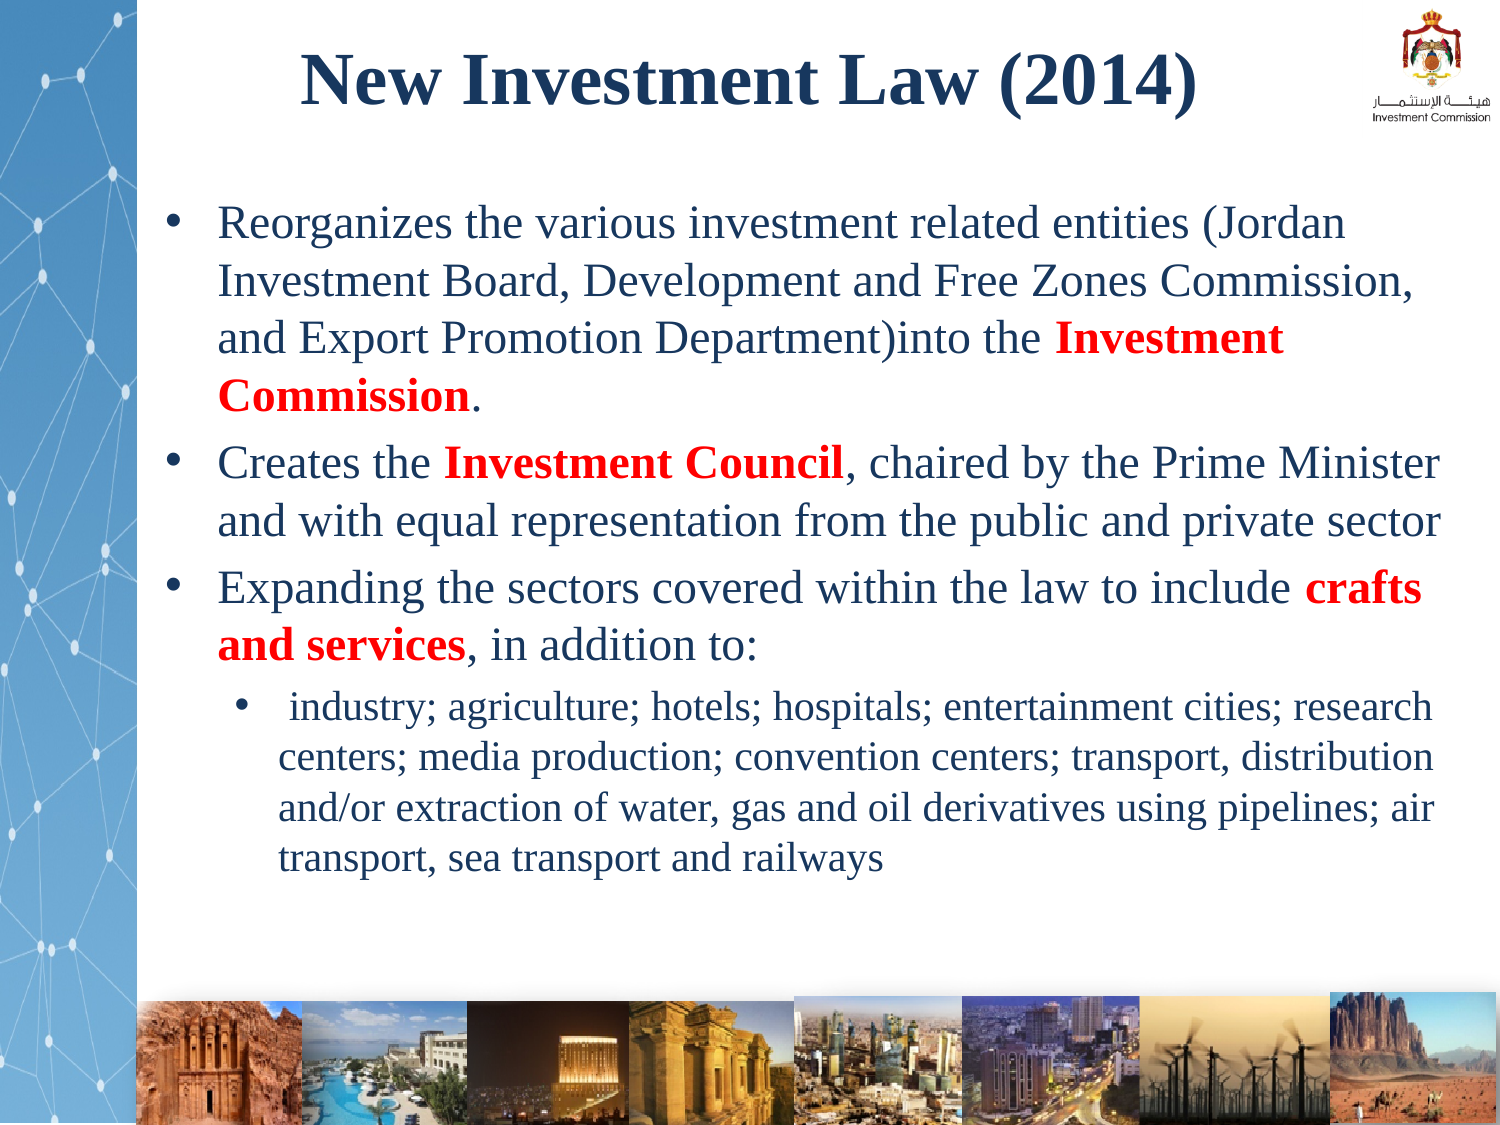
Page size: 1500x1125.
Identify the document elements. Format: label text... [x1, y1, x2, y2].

title New Investment Law (2014) [150, 12, 1350, 138]
list Reorganizes the various investment related entities (Jordan Investment Board, Development and Free Zones Commission, and Export Promotion Department)into the Investment Commission. Creates the Investment Council, chaired by the Prime Minister and with equal representation from the public and private sector Expanding the sectors covered within the law to include crafts and services, in addition to: industry; agriculture; hotels; hospitals; entertainment cities; research centers; media production; convention centers; transport, distribution and/or extraction of water, gas and oil derivatives using pipelines; air transport, sea transport and railways [150, 183, 1475, 938]
picture [0, 0, 1500, 1125]
picture [1362, 0, 1500, 138]
